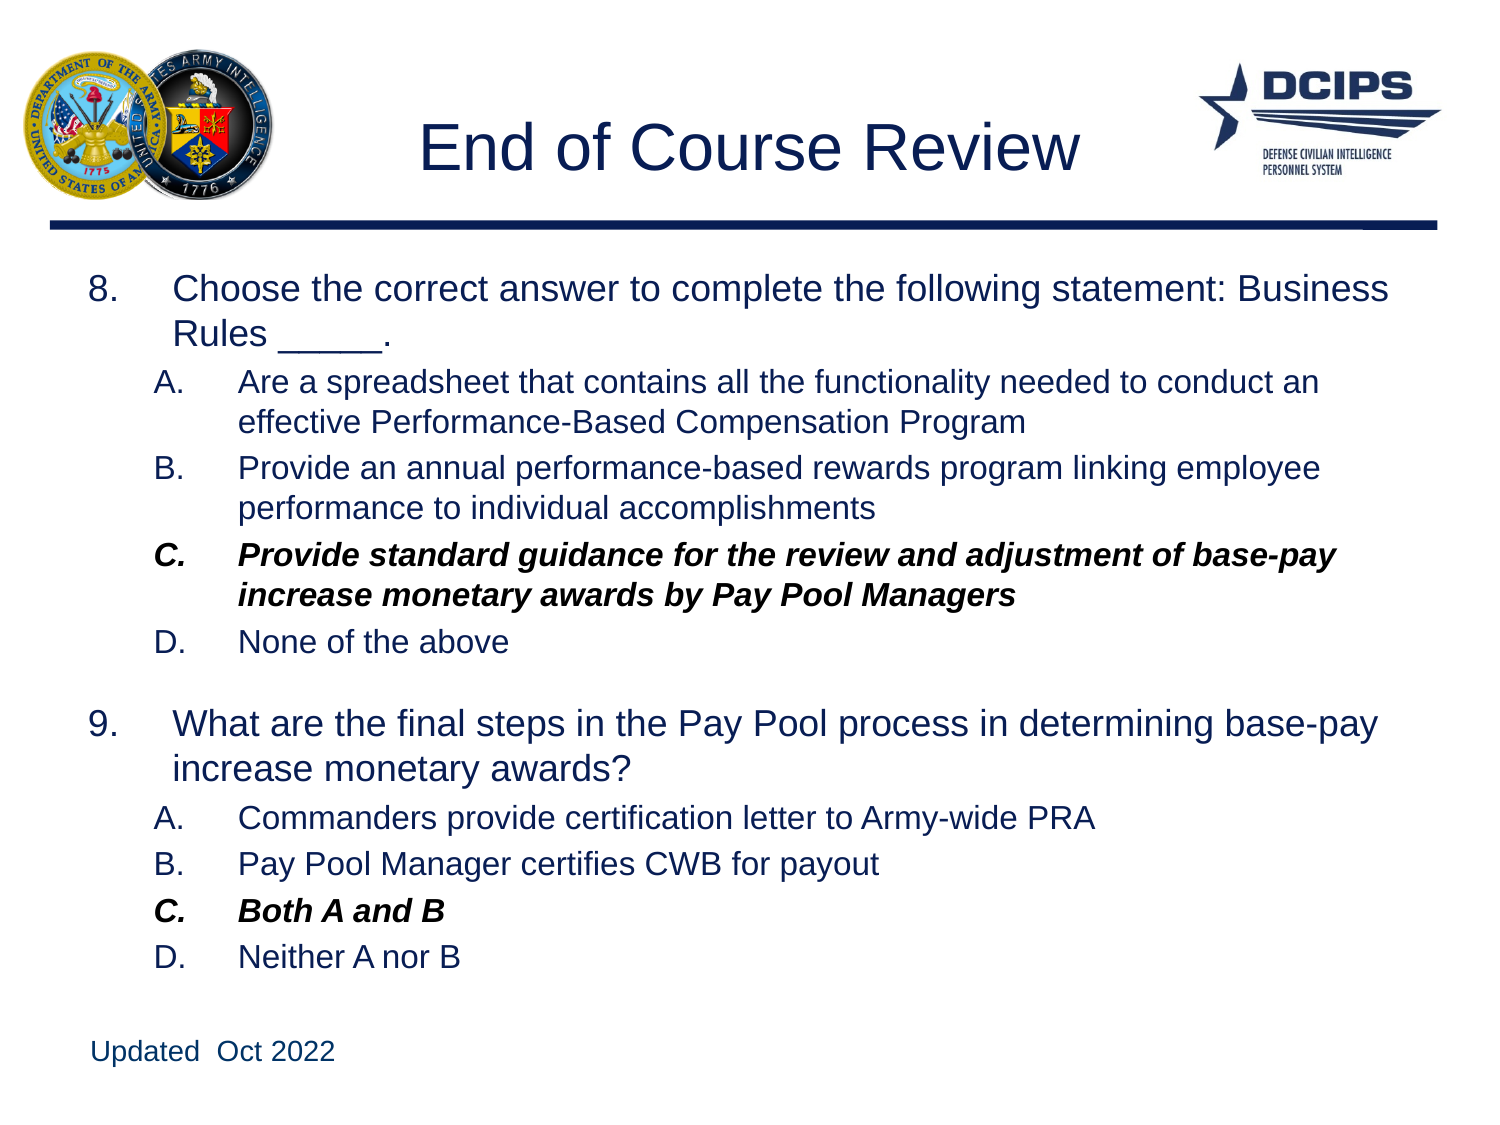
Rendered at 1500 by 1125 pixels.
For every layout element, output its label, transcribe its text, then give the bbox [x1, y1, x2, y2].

picture [1426, 49, 1475, 191]
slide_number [74, 1024, 426, 1103]
list Choose the correct answer to complete the following statement: Business Rules _____. Are a spreadsheet that contains all the functionality needed to conduct an effective Performance-Based Compensation Program Provide an annual performance-based rewards program linking employee performance to individual accomplishments Provide standard guidance for the review and adjustment of base-pay increase monetary awards by Pay Pool Managers None of the above What are the final steps in the Pay Pool process in determining base-pay increase monetary awards? Commanders provide certification letter to Army-wide PRA Pay Pool Manager certifies CWB for payout Both A and B Neither A nor B [72, 255, 1424, 1082]
title End of Course Review [74, 49, 1426, 238]
picture [23, 49, 74, 200]
